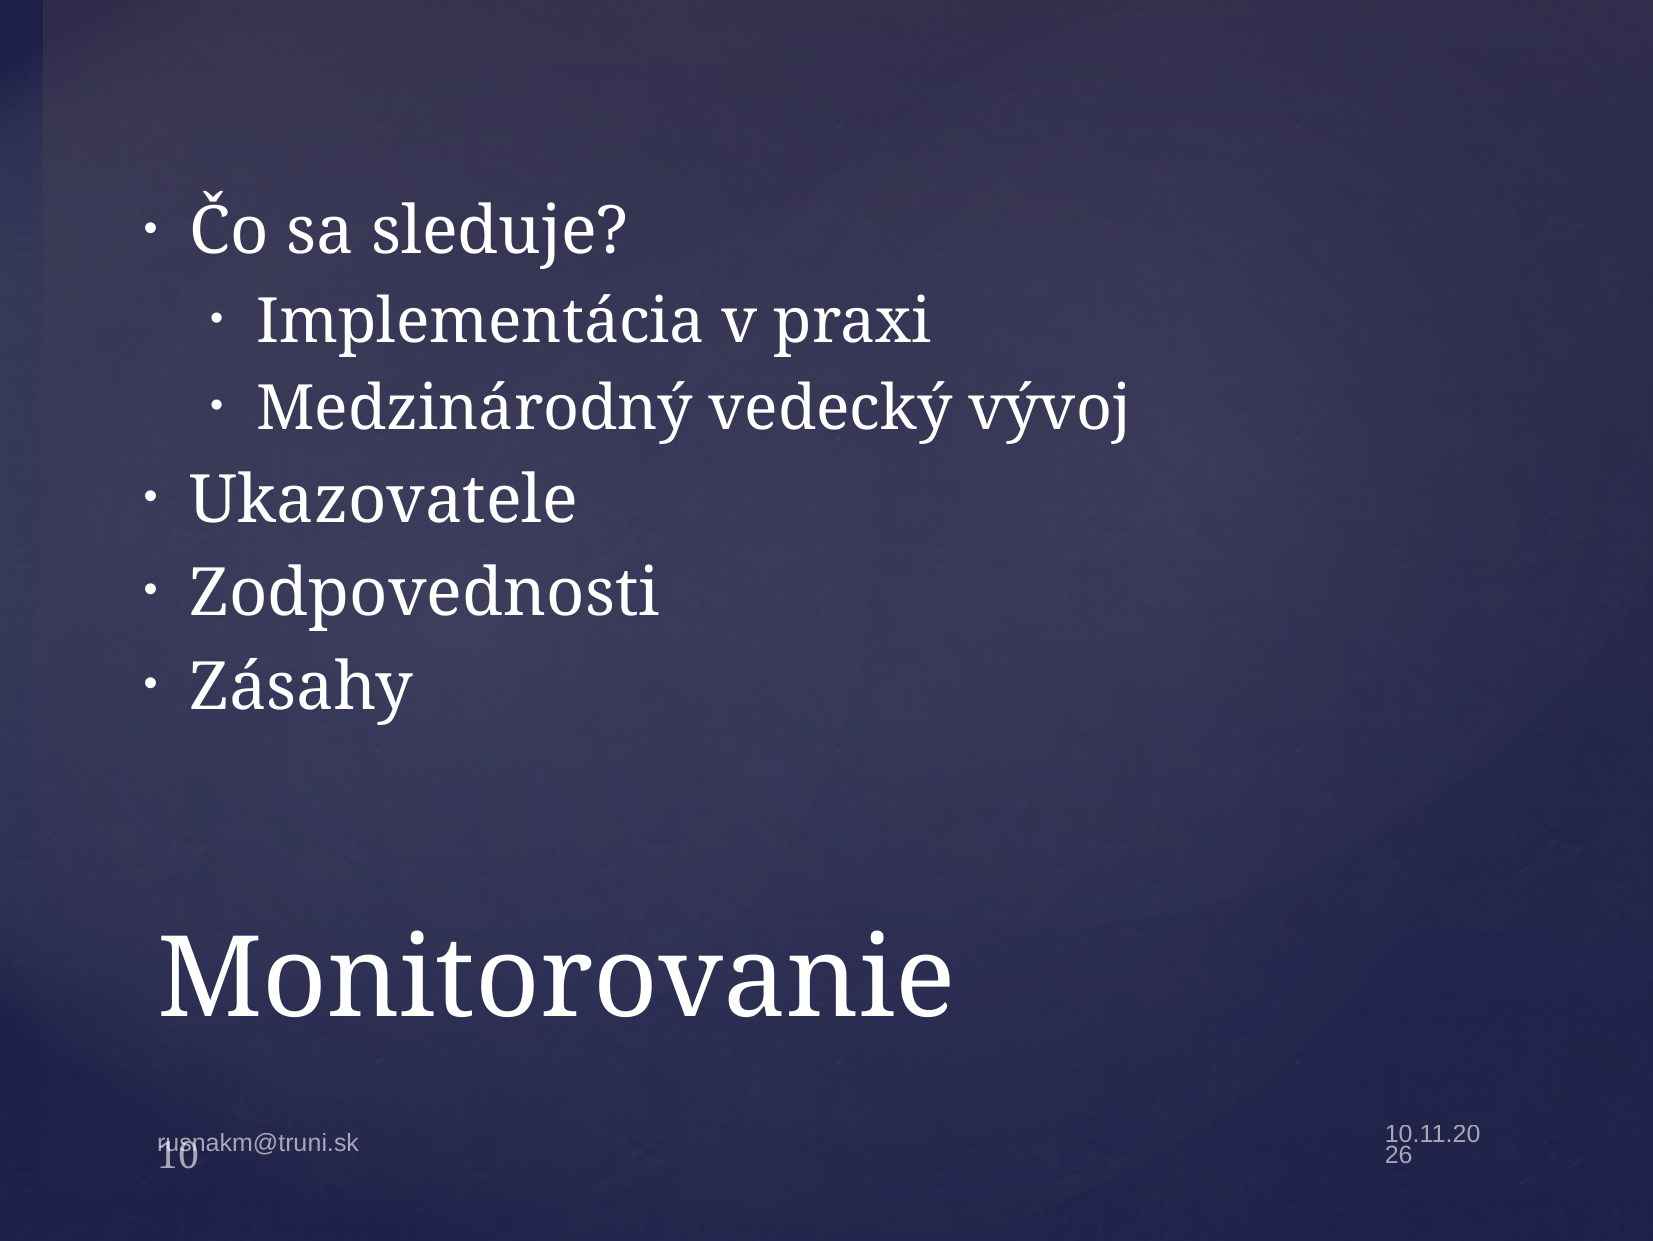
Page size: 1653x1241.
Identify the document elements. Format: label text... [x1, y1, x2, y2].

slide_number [1368, 1113, 1502, 1180]
list Čo sa sleduje? Implementácia v praxi Medzinárodný vedecký vývoj Ukazovatele Zodpovednosti Zásahy [123, 124, 1488, 786]
footer rusnakm@truni.sk [276, 1122, 560, 1180]
slide_number 10 [140, 1122, 276, 1180]
title Monitorovanie [140, 882, 1505, 1048]
